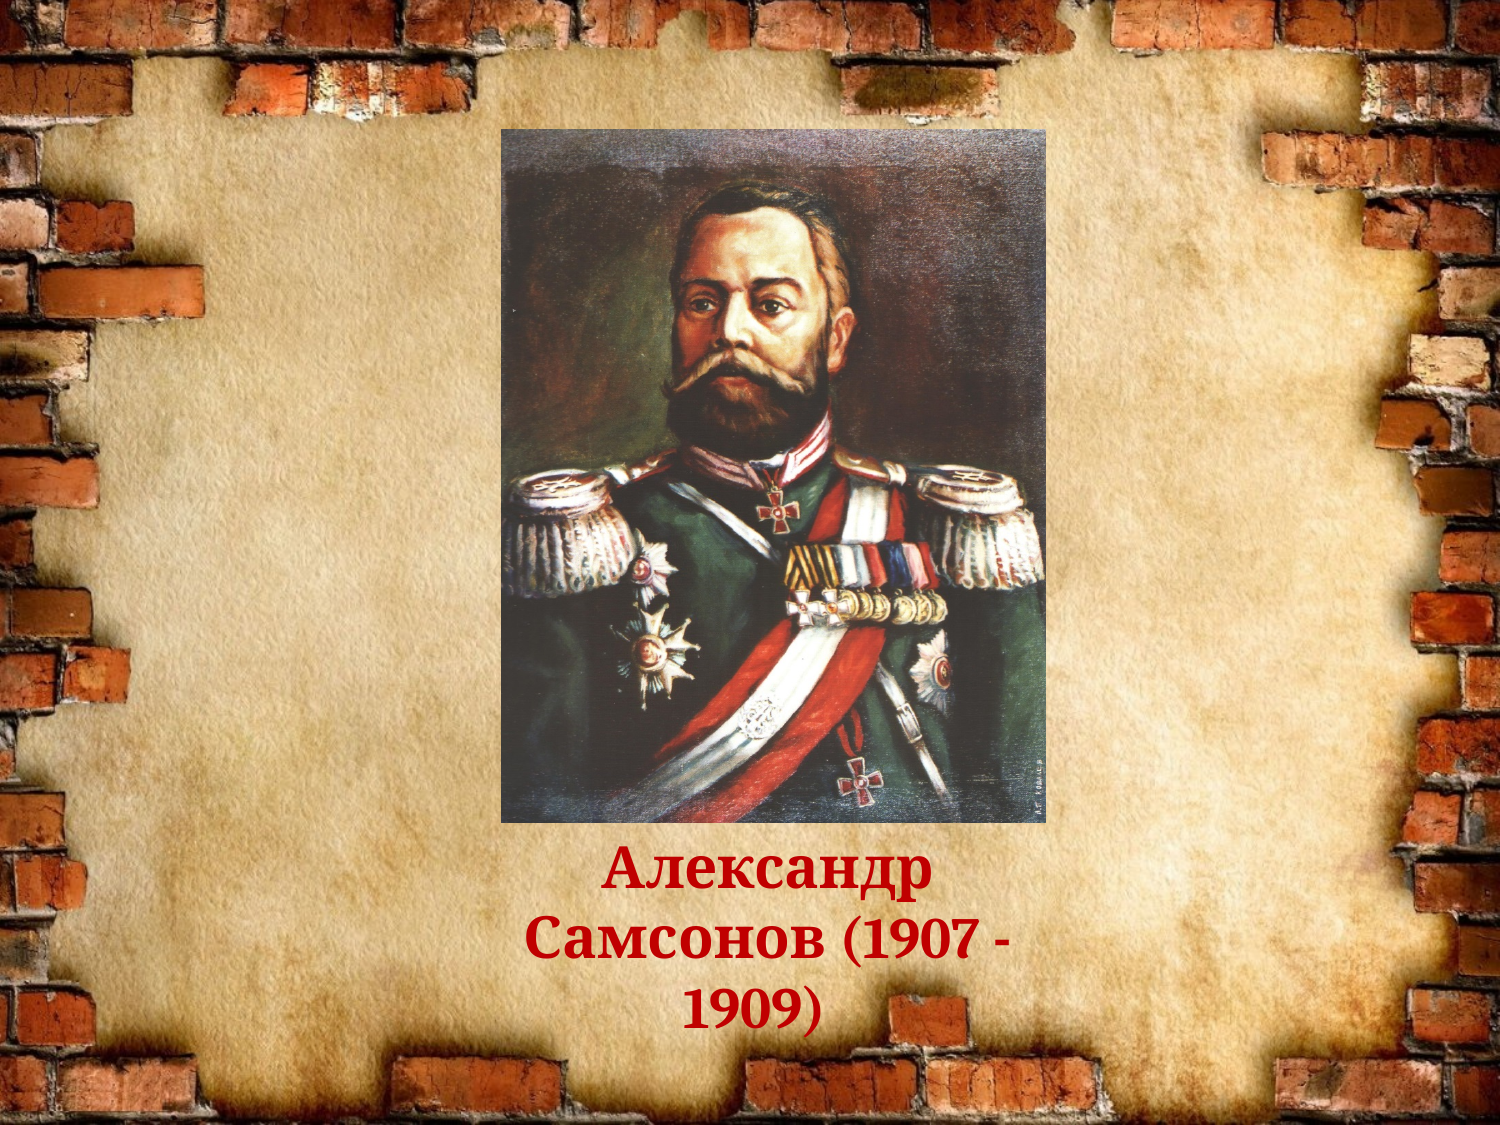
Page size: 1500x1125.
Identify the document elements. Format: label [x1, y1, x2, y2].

list [0, 0, 1500, 1125]
picture [501, 129, 1046, 823]
